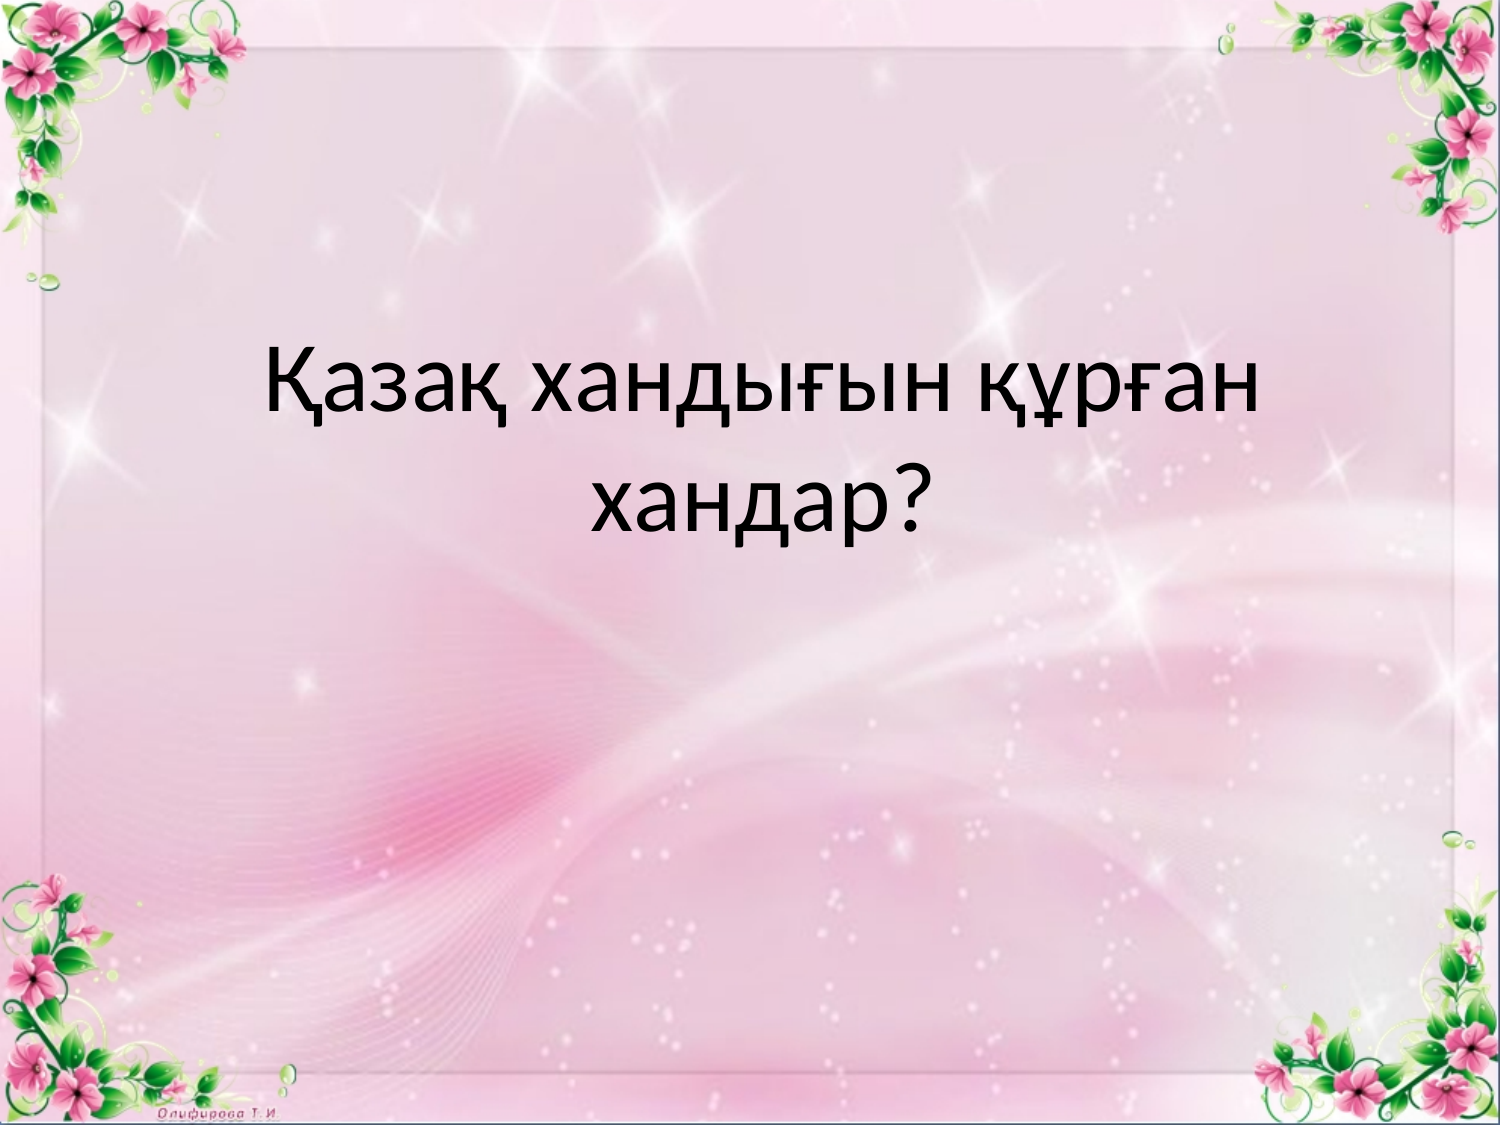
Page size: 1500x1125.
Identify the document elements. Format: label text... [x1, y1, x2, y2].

title Қазақ хандығын құрған хандар? [88, 337, 1439, 526]
picture [0, 0, 1500, 1125]
